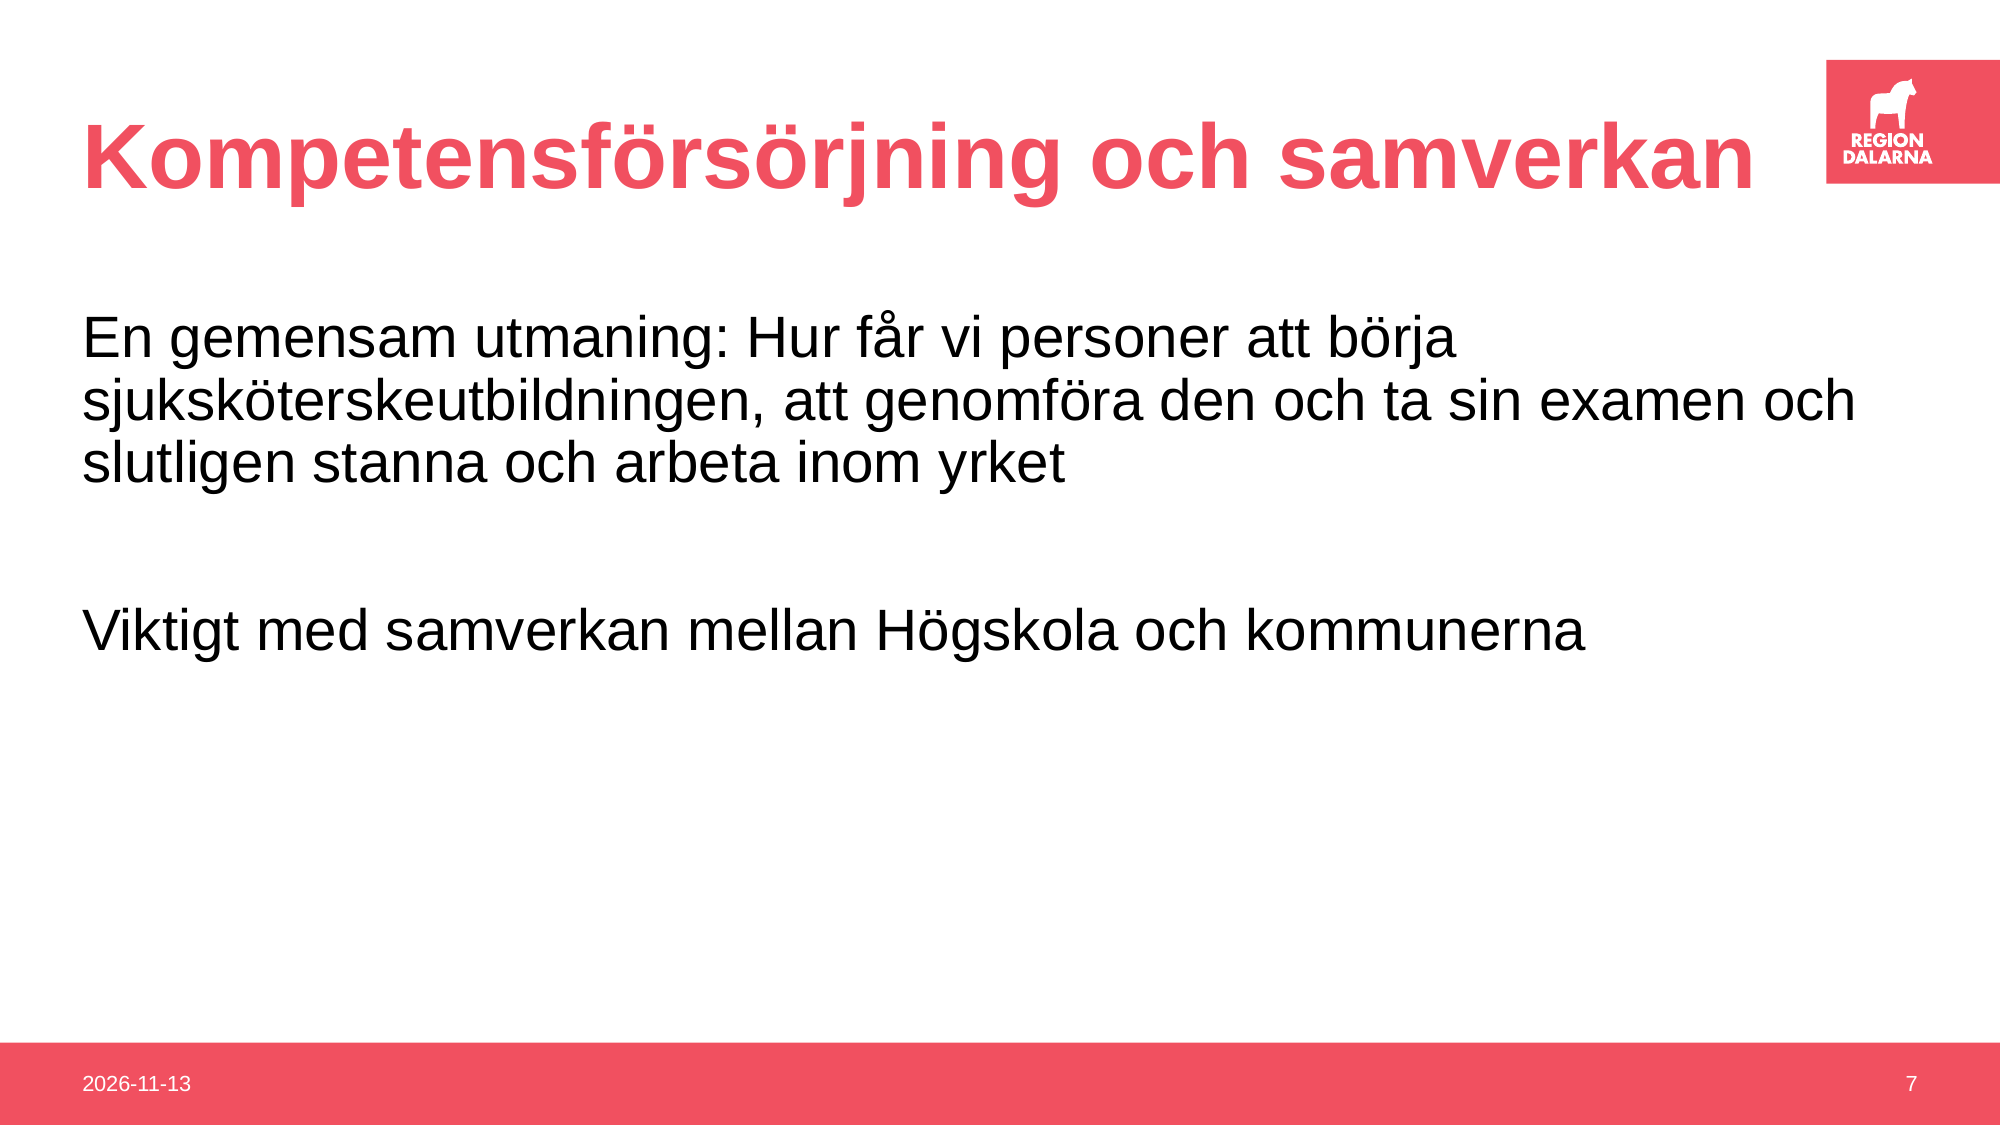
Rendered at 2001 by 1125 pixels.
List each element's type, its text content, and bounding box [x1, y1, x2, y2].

list En gemensam utmaning: Hur får vi personer att börja sjuksköterskeutbildningen, att genomföra den och ta sin examen och slutligen stanna och arbeta inom yrket Viktigt med samverkan mellan Högskola och kommunerna [67, 299, 1933, 1014]
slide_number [67, 1042, 518, 1124]
footer [587, 1042, 1413, 1124]
title Kompetensförsörjning och samverkan [67, 59, 1810, 259]
slide_number 7 [1482, 1042, 1933, 1124]
